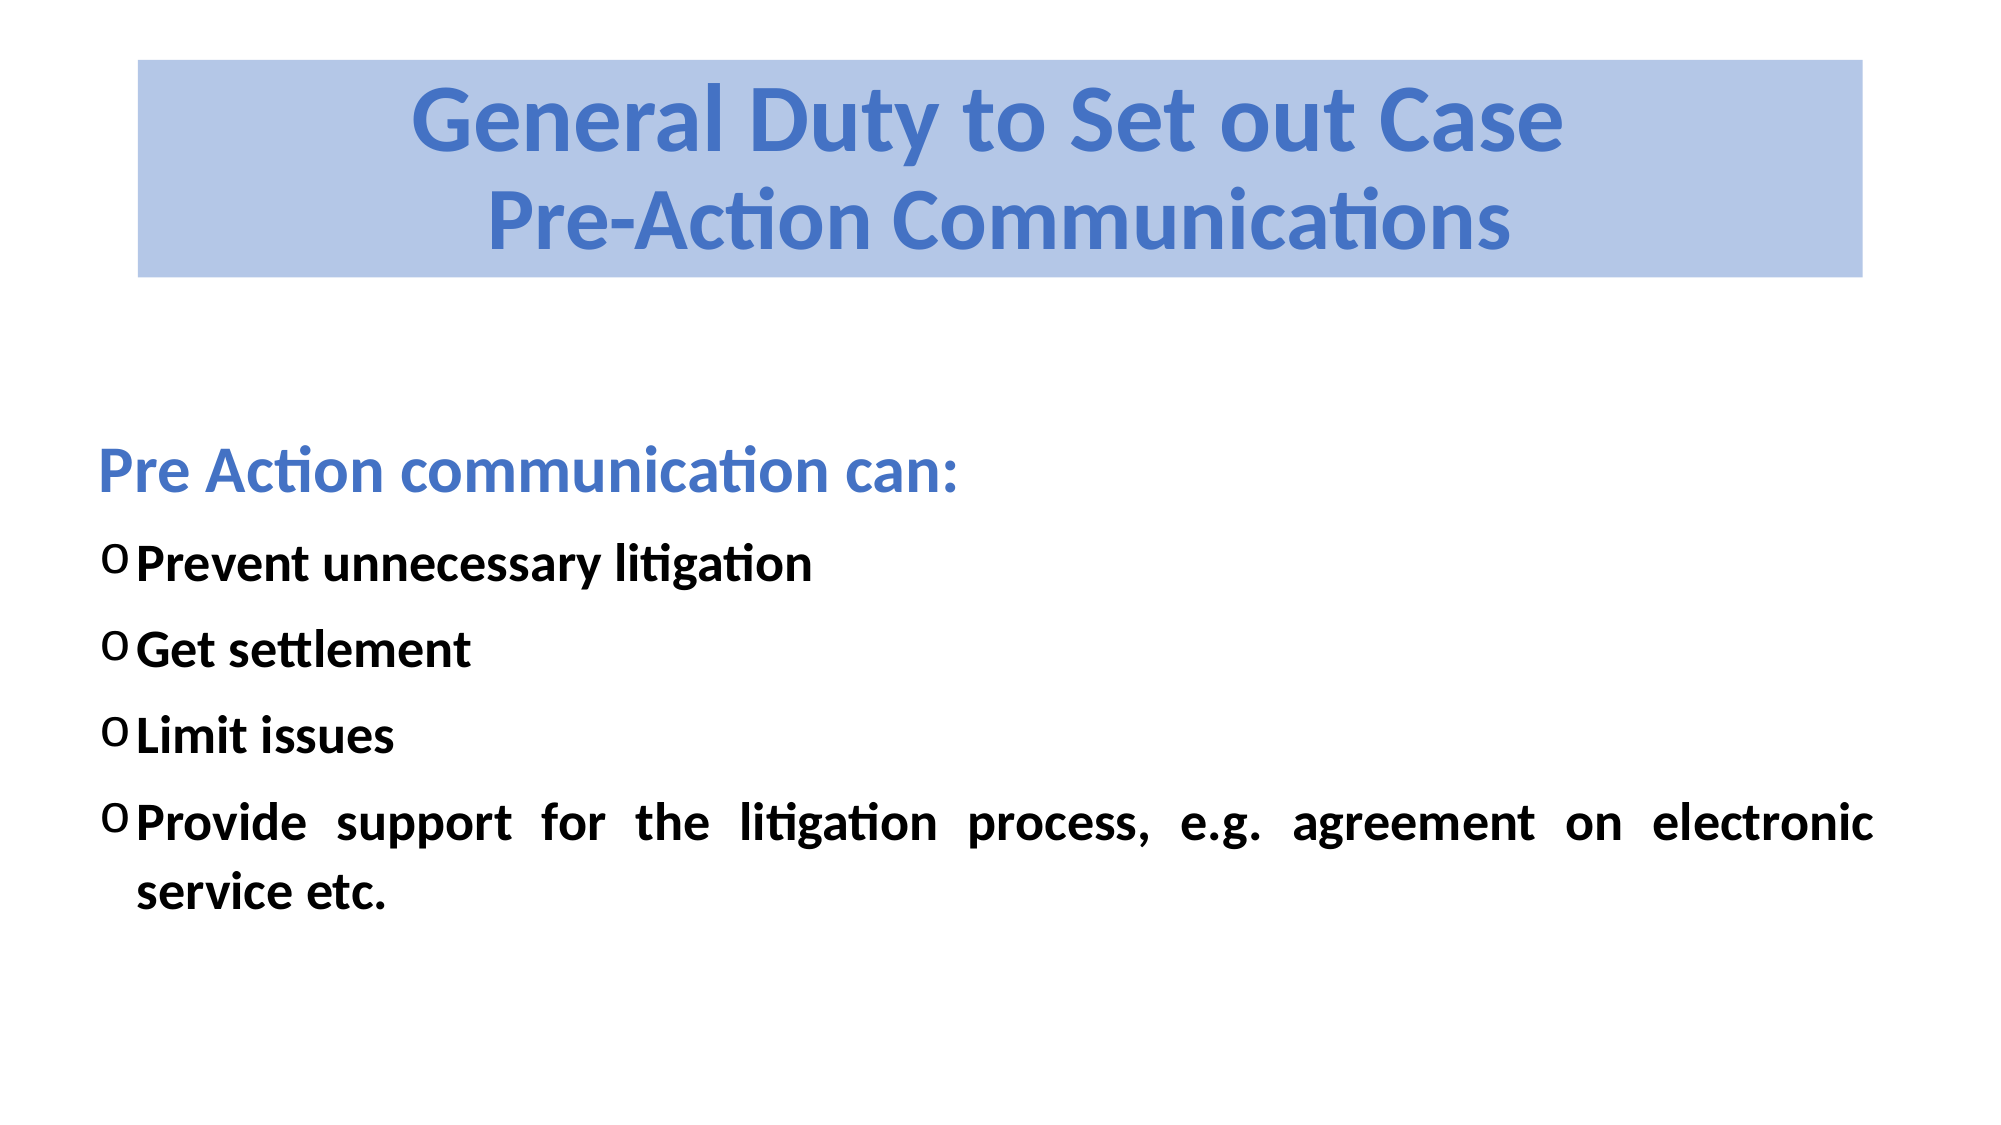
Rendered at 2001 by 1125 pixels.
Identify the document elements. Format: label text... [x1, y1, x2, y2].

title General Duty to Set out Case Pre-Action Communications [137, 59, 1863, 278]
list Pre Action communication can: Prevent unnecessary litigation Get settlement Limit issues Provide support for the litigation process, e.g. agreement on electronic service etc. [83, 412, 1893, 1125]
